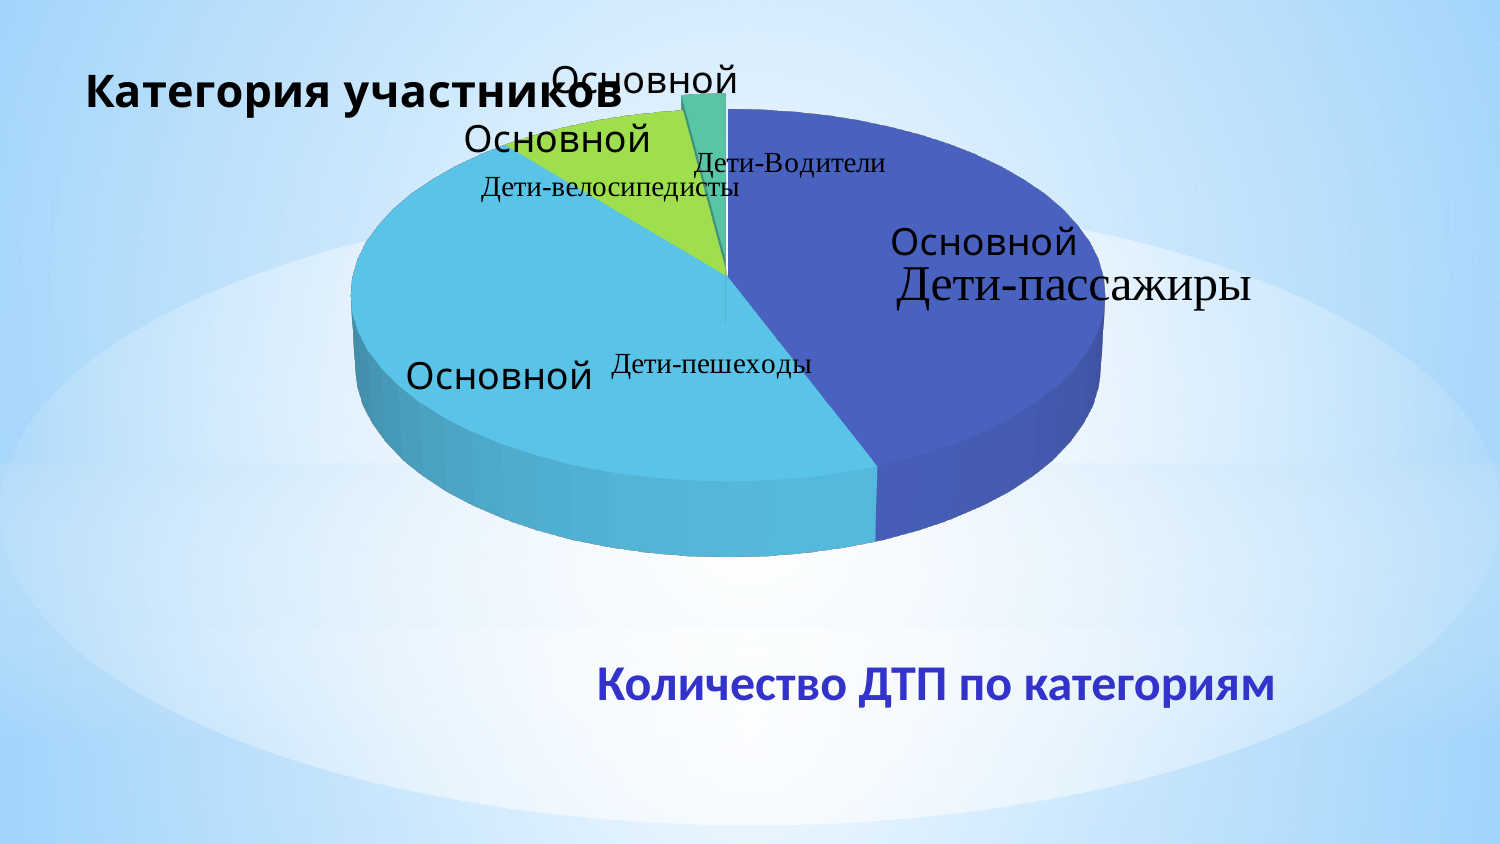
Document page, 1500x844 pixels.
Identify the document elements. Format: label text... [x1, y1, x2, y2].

text_box Количество ДТП по категориям [395, 643, 1471, 718]
chart [52, 31, 1404, 590]
